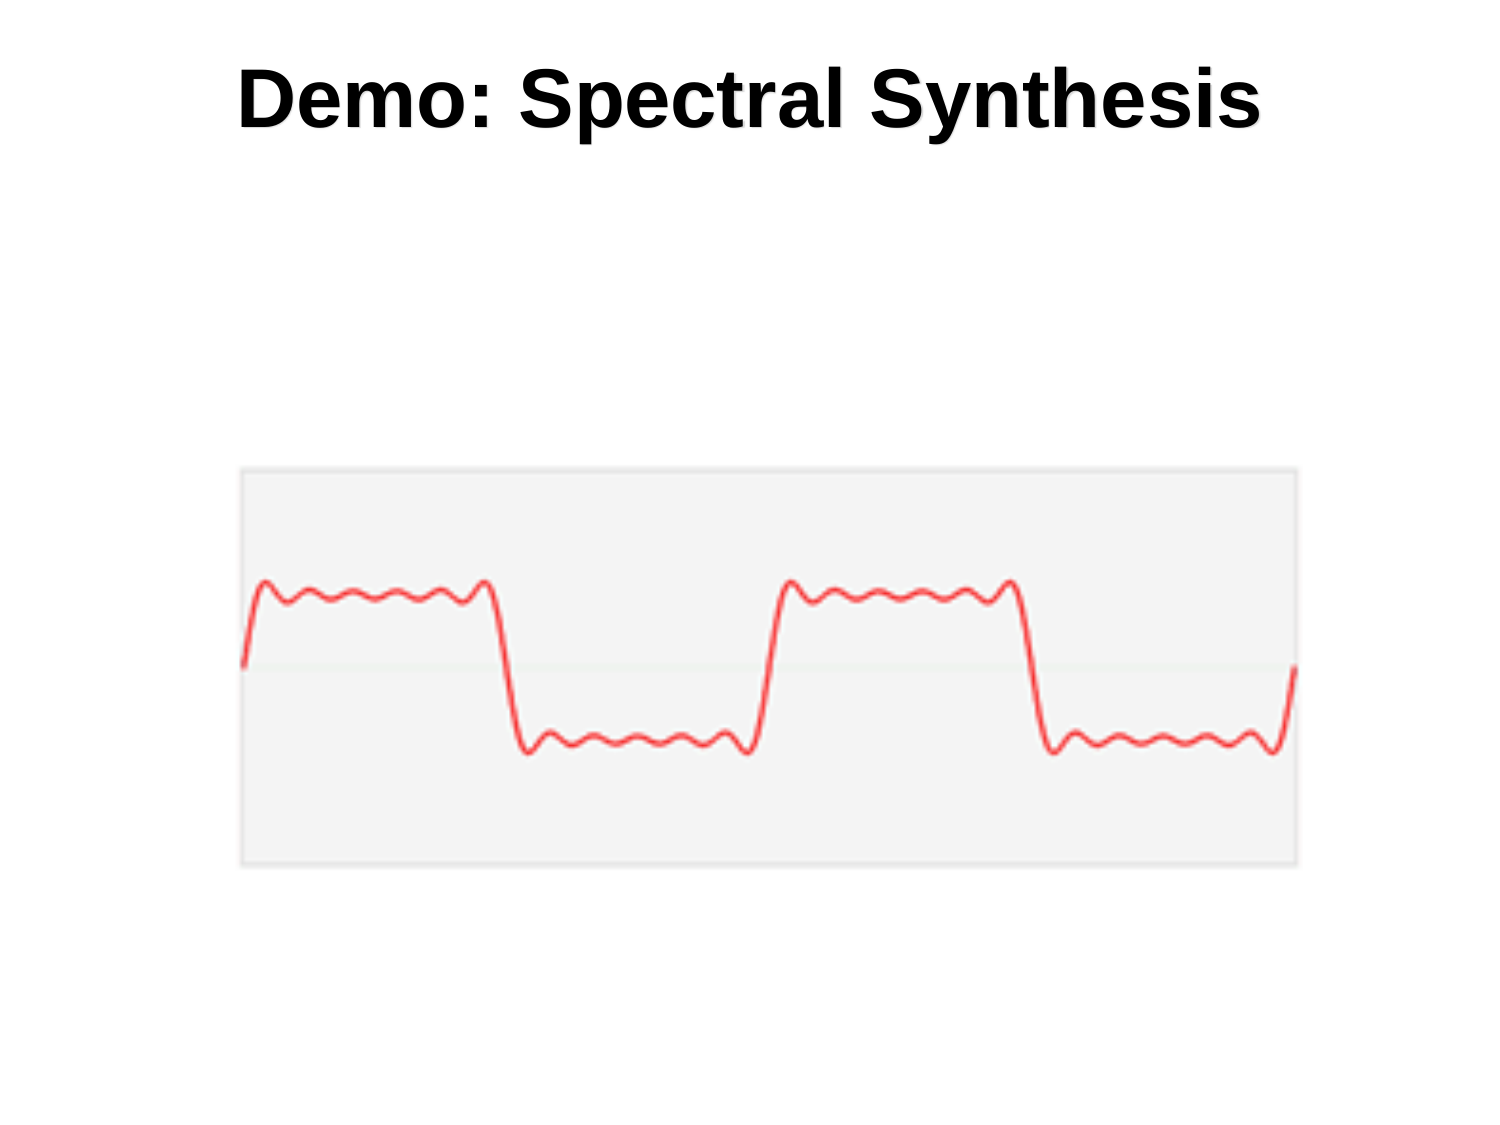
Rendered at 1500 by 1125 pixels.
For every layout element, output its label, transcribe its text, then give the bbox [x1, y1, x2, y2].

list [200, 212, 1341, 1125]
title Demo: Spectral Synthesis [24, 24, 1476, 163]
